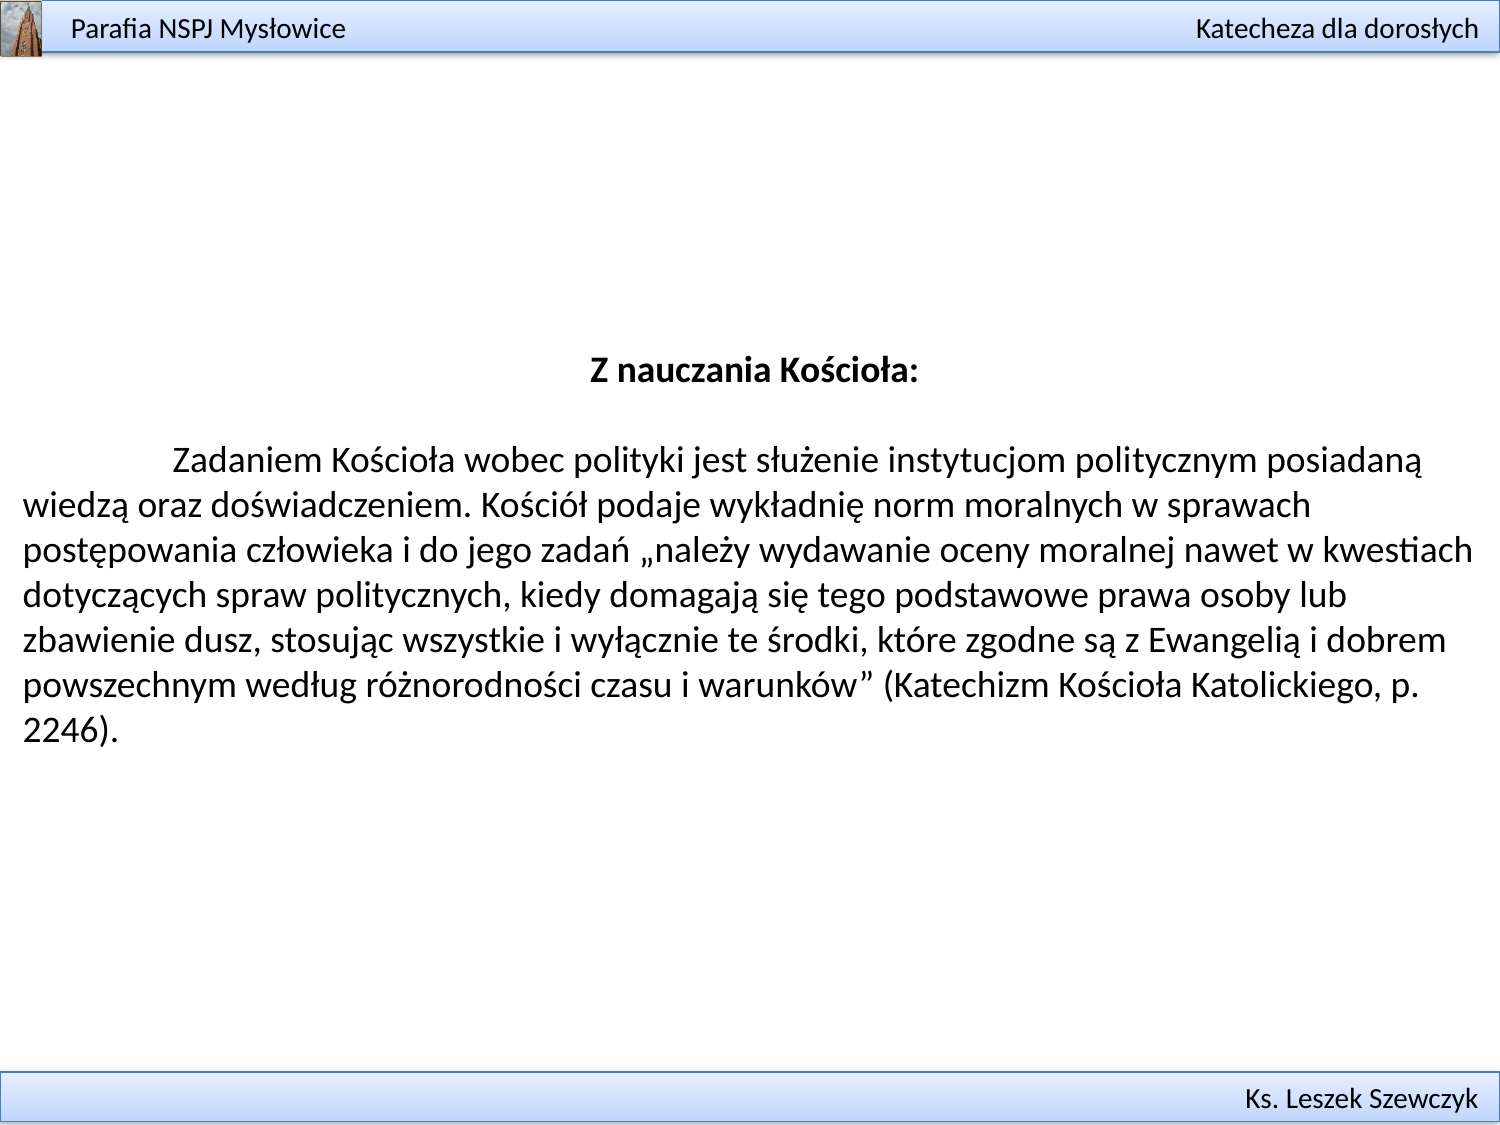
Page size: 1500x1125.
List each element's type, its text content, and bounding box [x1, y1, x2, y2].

picture [0, 0, 42, 57]
text_box Ks. Leszek Szewczyk [0, 1071, 1500, 1122]
text_box Parafia NSPJ Mysłowice Katecheza dla dorosłych [43, 0, 1500, 53]
text_box Z nauczania Kościoła: Zadaniem Kościoła wobec polityki jest służenie instytucjom poli­tycznym posiadaną wiedzą oraz doświadczeniem. Ko­ściół podaje wykładnię norm moralnych w sprawach postępowania człowieka i do jego zadań „należy wydawanie oceny mo­ralnej nawet w kwestiach dotyczących spraw politycznych, kiedy domagają się tego podstawowe prawa osoby lub zbawienie dusz, stosując wszystkie i wyłącznie te środki, które zgodne są z Ewangelią i dobrem powszechnym według różnorodności czasu i warunków” (Katechizm Kościoła Katolickiego, p. 2246). [7, 338, 1500, 758]
